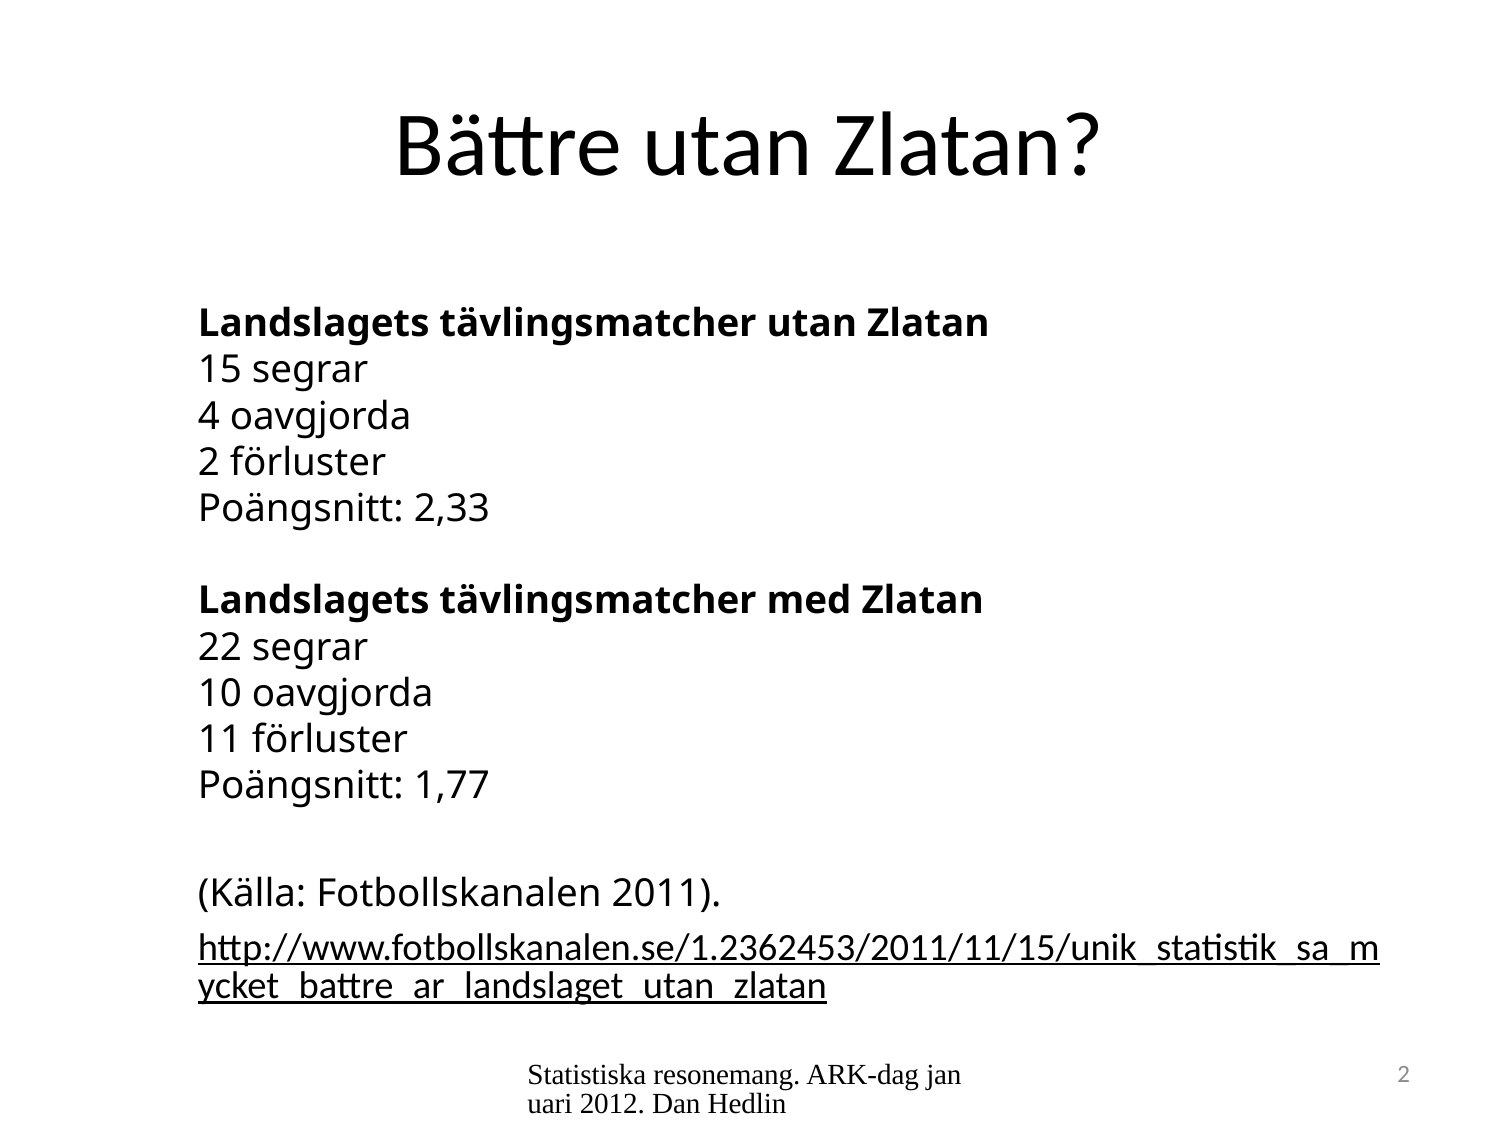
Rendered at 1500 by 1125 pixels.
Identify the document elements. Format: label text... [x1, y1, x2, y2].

title Bättre utan Zlatan? [75, 45, 1425, 233]
slide_number 2 [1074, 1042, 1425, 1103]
list Landslagets tävlingsmatcher utan Zlatan 15 segrar 4 oavgjorda 2 förluster Poängsnitt: 2,33 Landslagets tävlingsmatcher med Zlatan 22 segrar 10 oavgjorda 11 förluster Poängsnitt: 1,77 (Källa: Fotbollskanalen 2011). http://www.fotbollskanalen.se/1.2362453/2011/11/15/unik_statistik_sa_mycket_battre_ar_landslaget_utan_zlatan [183, 290, 1402, 1034]
footer Statistiska resonemang. ARK-dag januari 2012. Dan Hedlin [512, 1042, 988, 1103]
